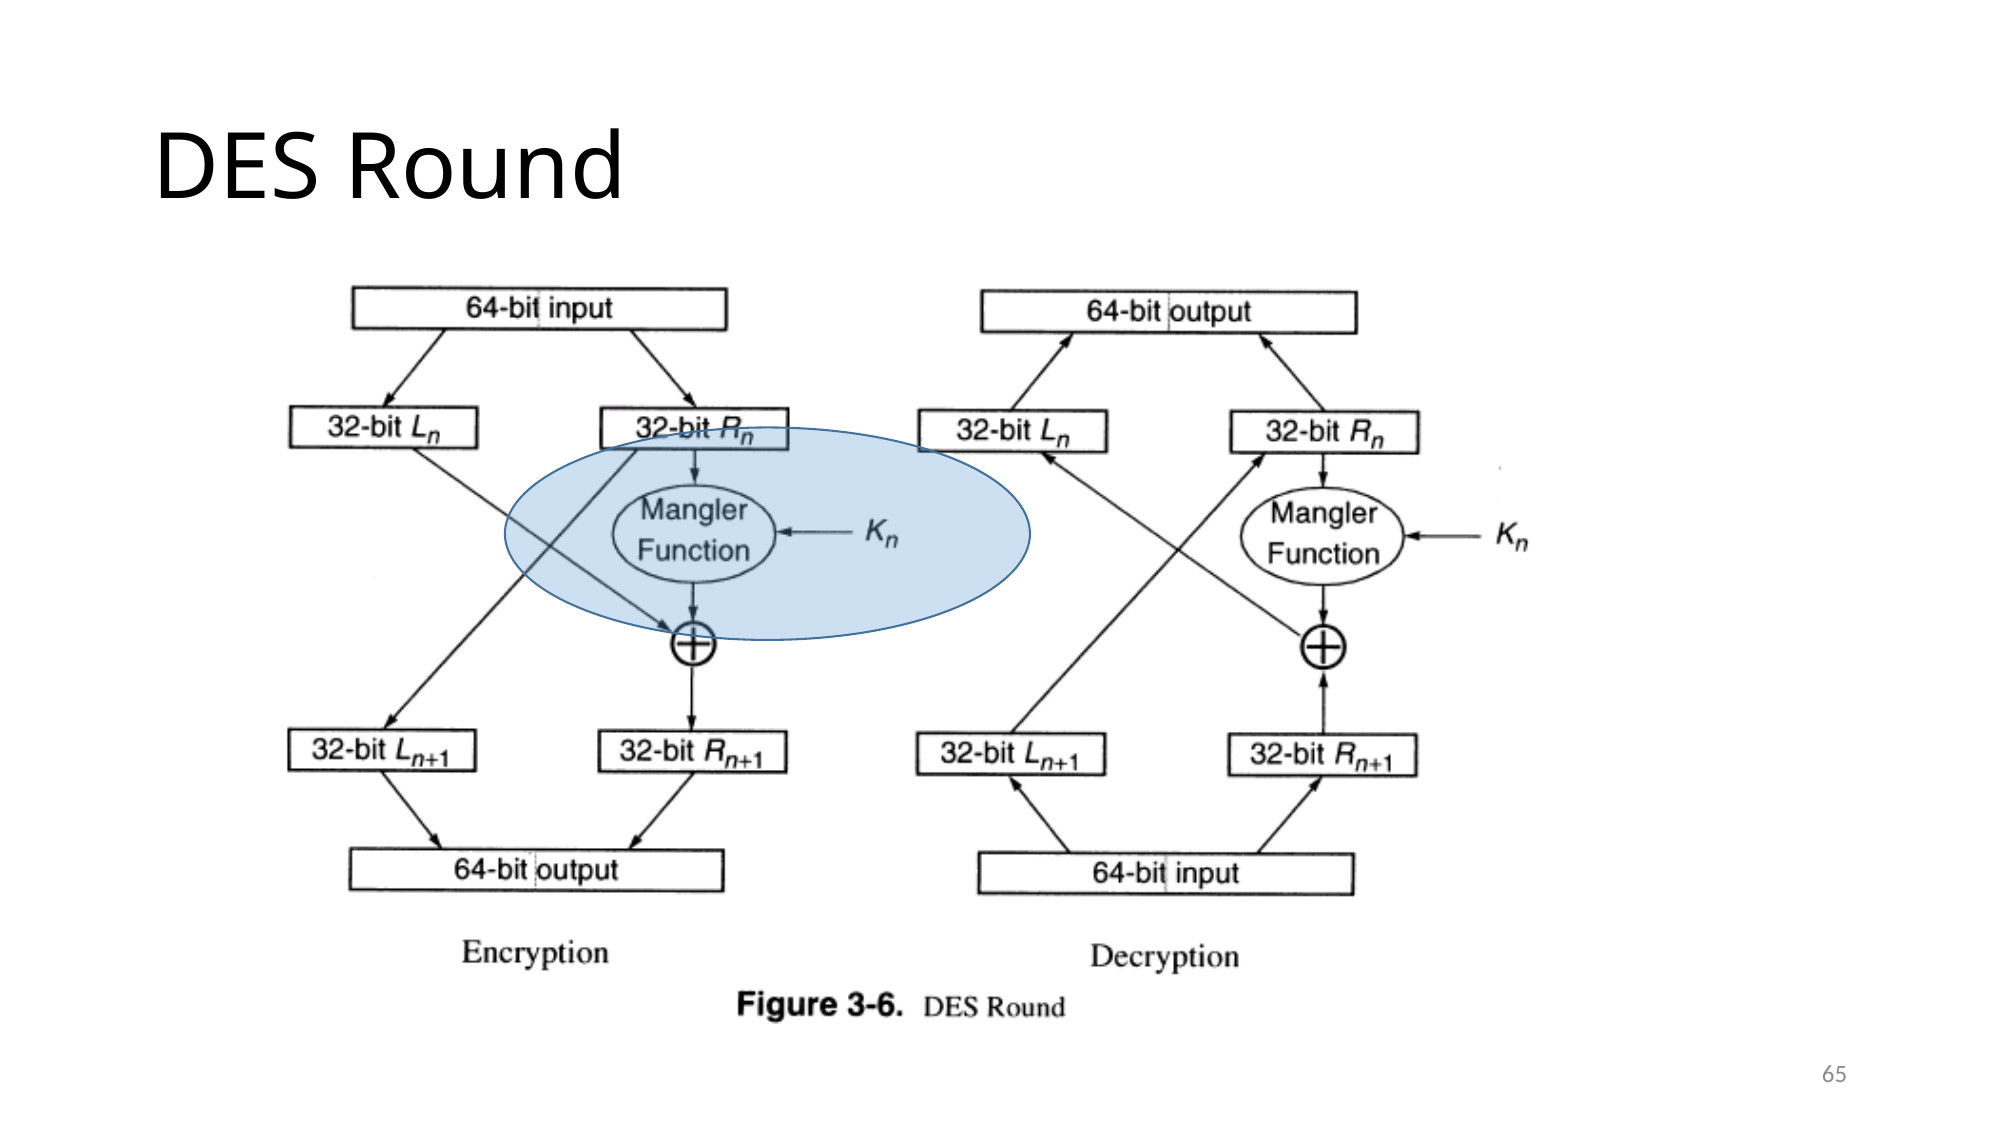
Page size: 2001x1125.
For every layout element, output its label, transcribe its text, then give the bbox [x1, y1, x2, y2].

title DES Round [137, 59, 1863, 278]
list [246, 280, 1545, 1043]
slide_number 65 [1412, 1042, 1863, 1103]
